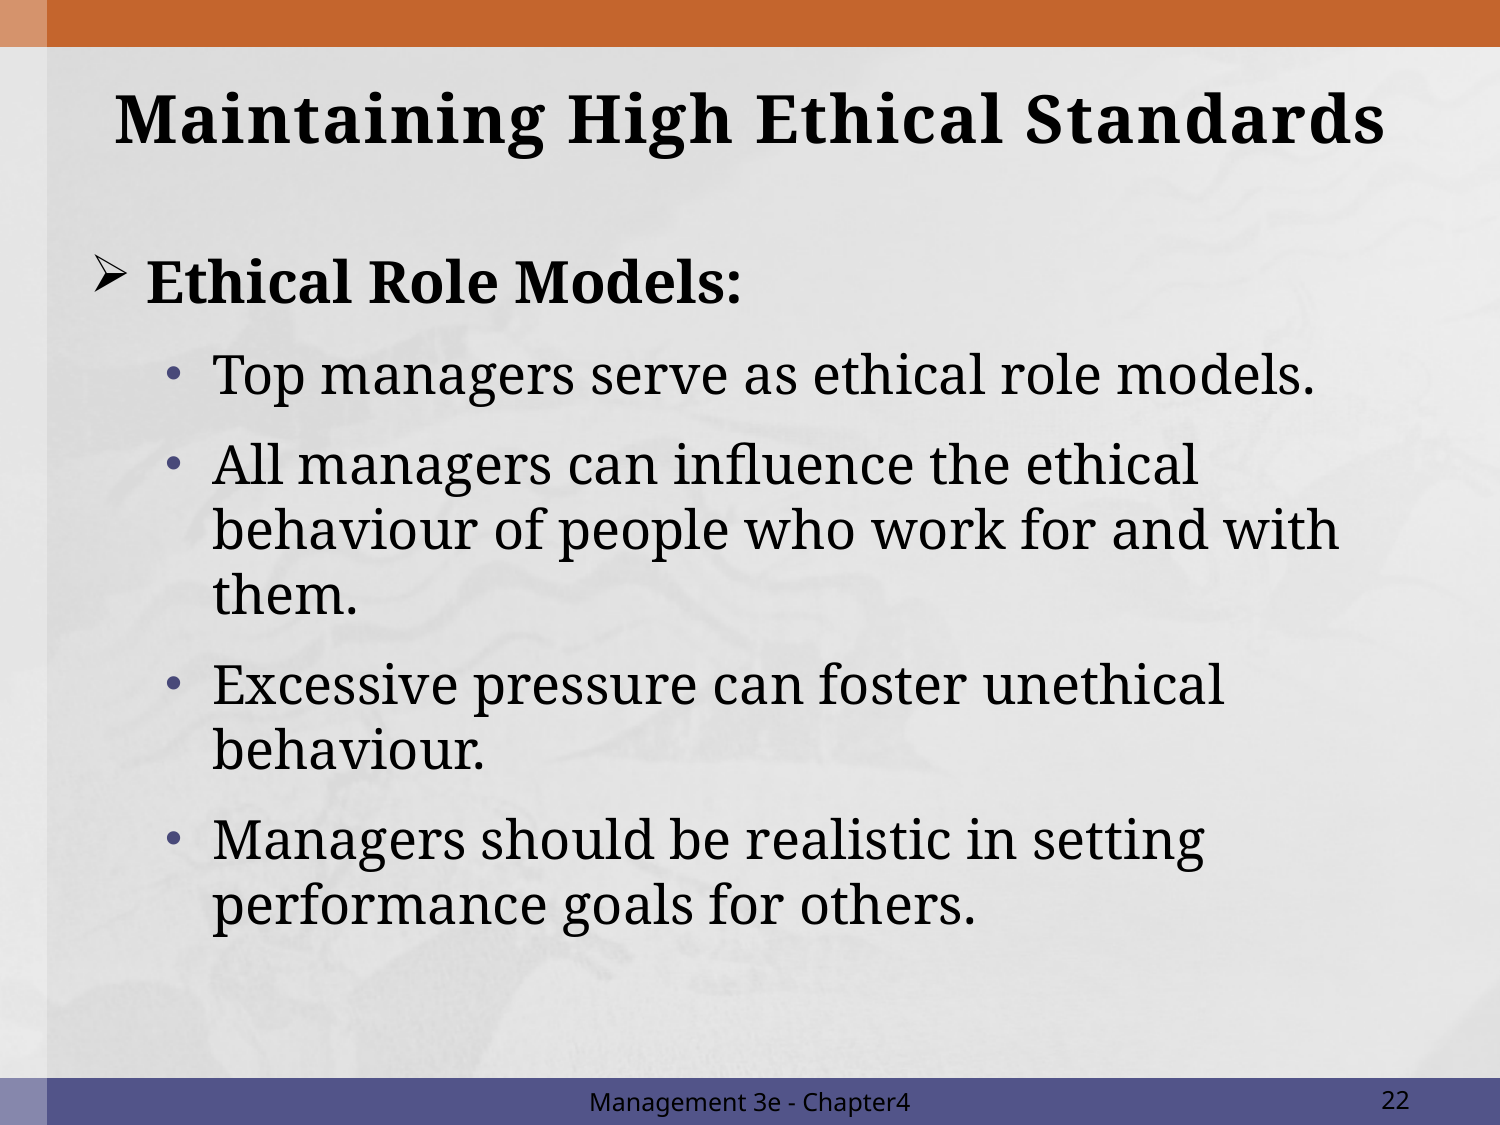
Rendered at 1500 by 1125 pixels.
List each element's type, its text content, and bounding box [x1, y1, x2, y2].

slide_number 22 [1074, 1078, 1425, 1125]
footer Management 3e - Chapter4 [512, 1078, 988, 1125]
title Maintaining High Ethical Standards [49, 46, 1454, 202]
list Ethical Role Models: Top managers serve as ethical role models. All managers can influence the ethical behaviour of people who work for and with them. Excessive pressure can foster unethical behaviour. Managers should be realistic in setting performance goals for others. [75, 237, 1425, 980]
